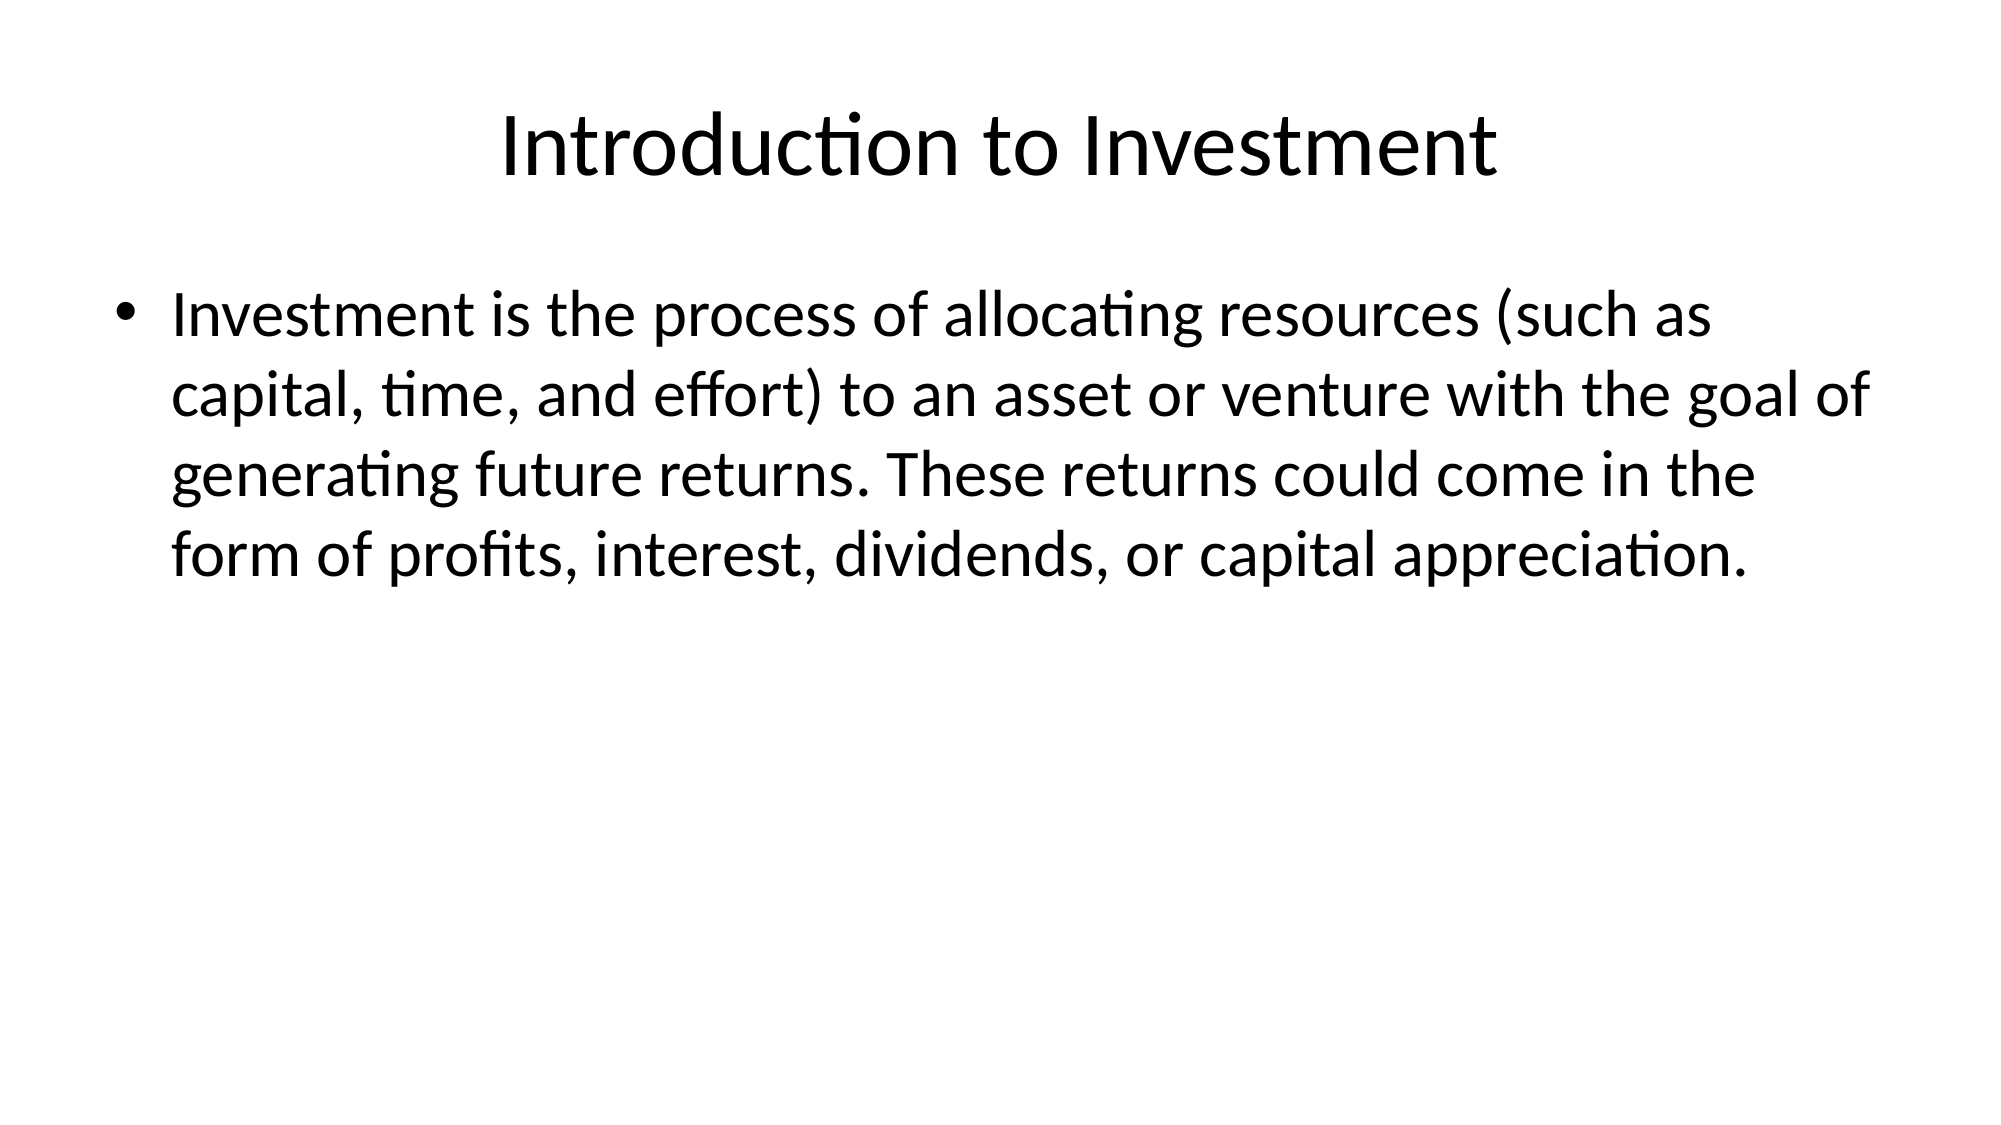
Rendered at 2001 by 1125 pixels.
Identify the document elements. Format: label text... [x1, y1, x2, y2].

title Introduction to Investment [99, 45, 1900, 233]
list Investment is the process of allocating resources (such as capital, time, and effort) to an asset or venture with the goal of generating future returns. These returns could come in the form of profits, interest, dividends, or capital appreciation. [99, 262, 1900, 1005]
